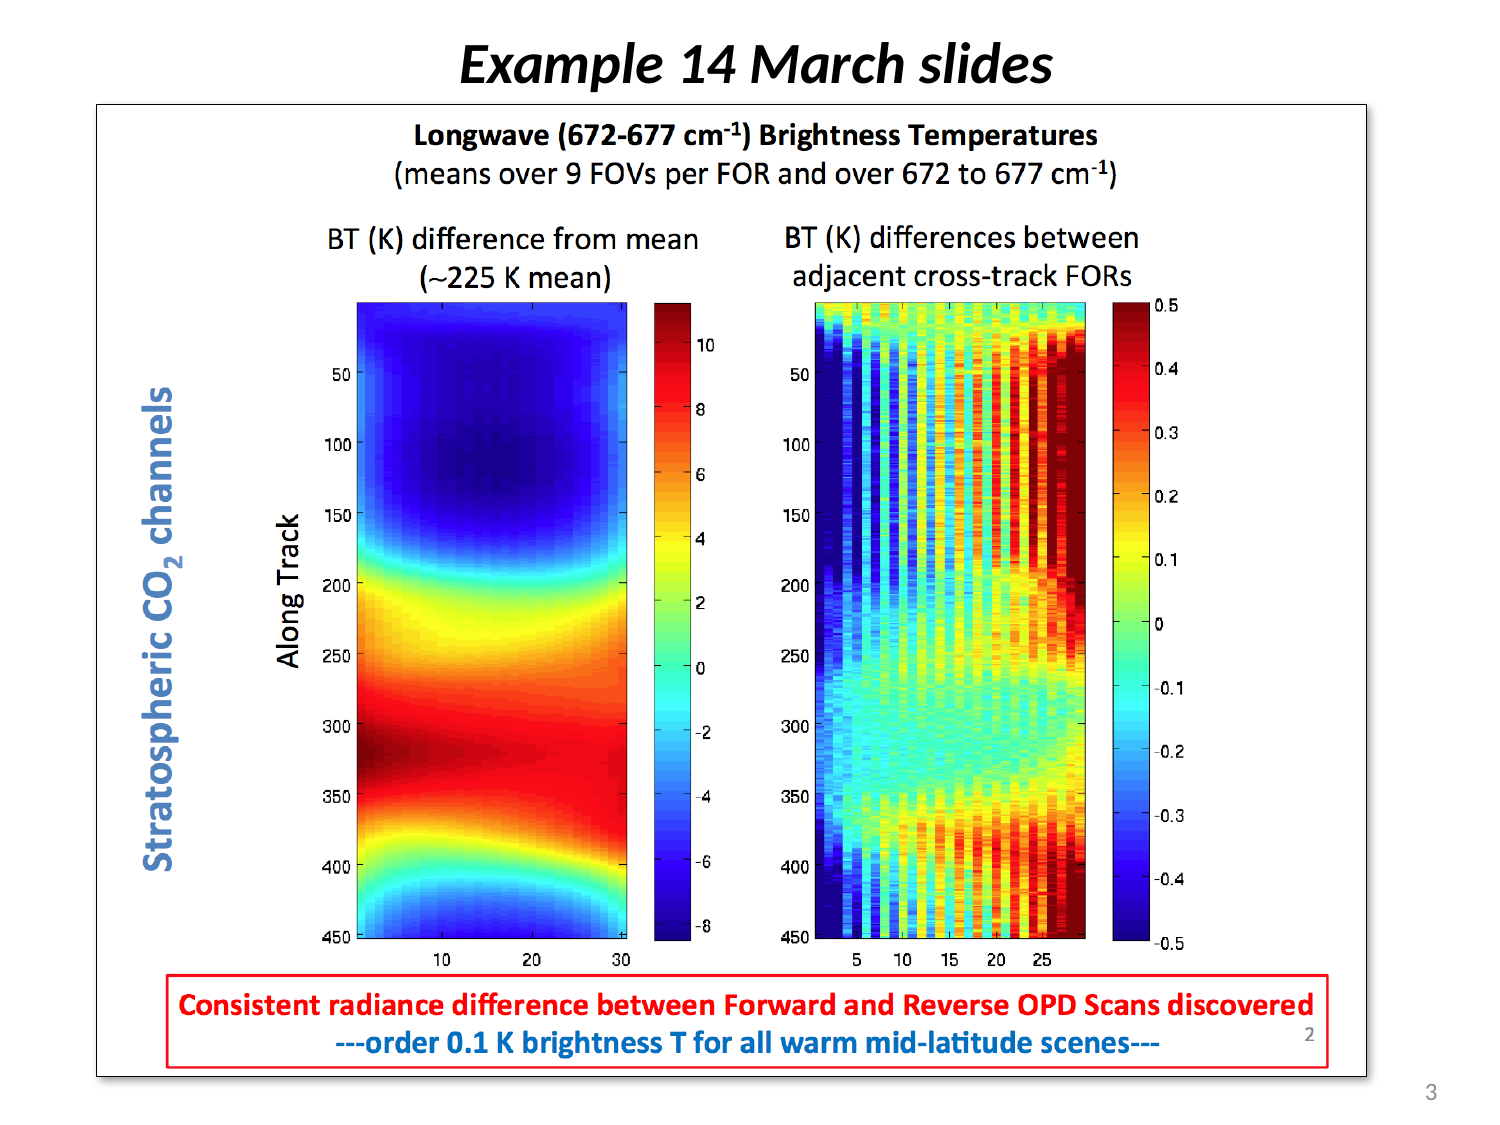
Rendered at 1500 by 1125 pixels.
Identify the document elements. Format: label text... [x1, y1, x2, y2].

title Example 14 March slides [81, 4, 1432, 116]
slide_number 3 [1102, 1060, 1453, 1121]
picture [96, 104, 1368, 1078]
